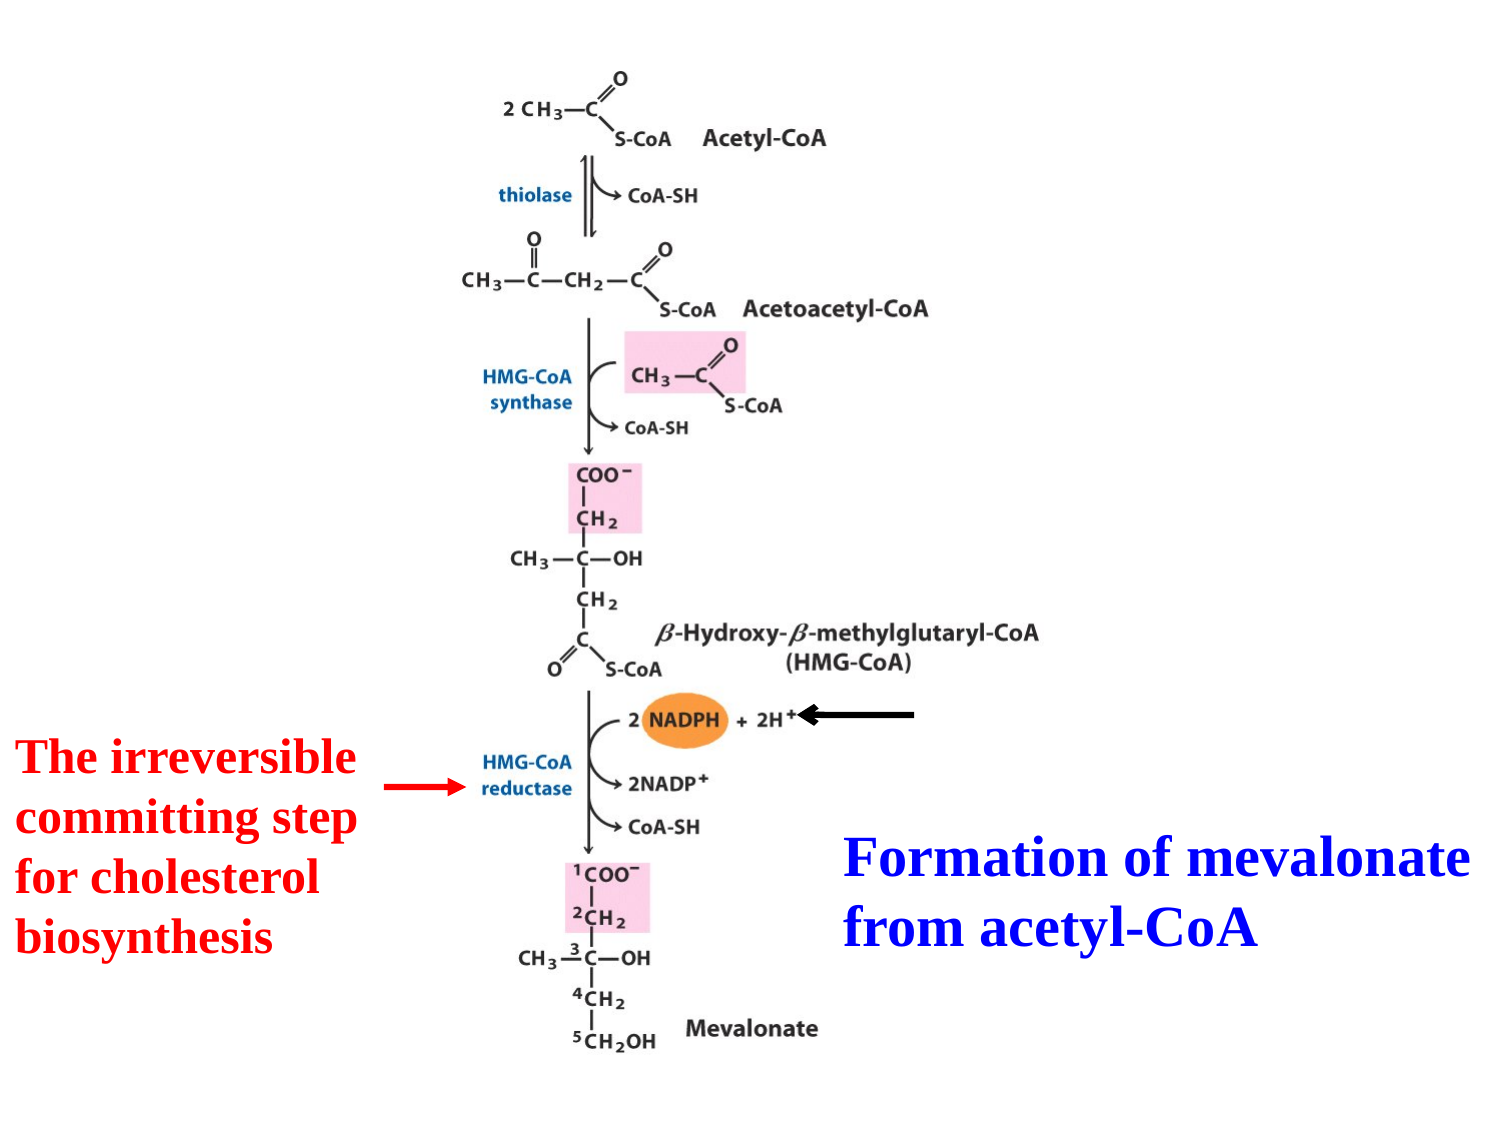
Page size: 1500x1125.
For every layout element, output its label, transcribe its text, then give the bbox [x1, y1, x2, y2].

text_box Formation of mevalonate from acetyl-CoA [1053, 810, 1500, 1036]
text_box The irreversible committing step for cholesterol biosynthesis [0, 716, 374, 971]
picture [451, 61, 1049, 1063]
